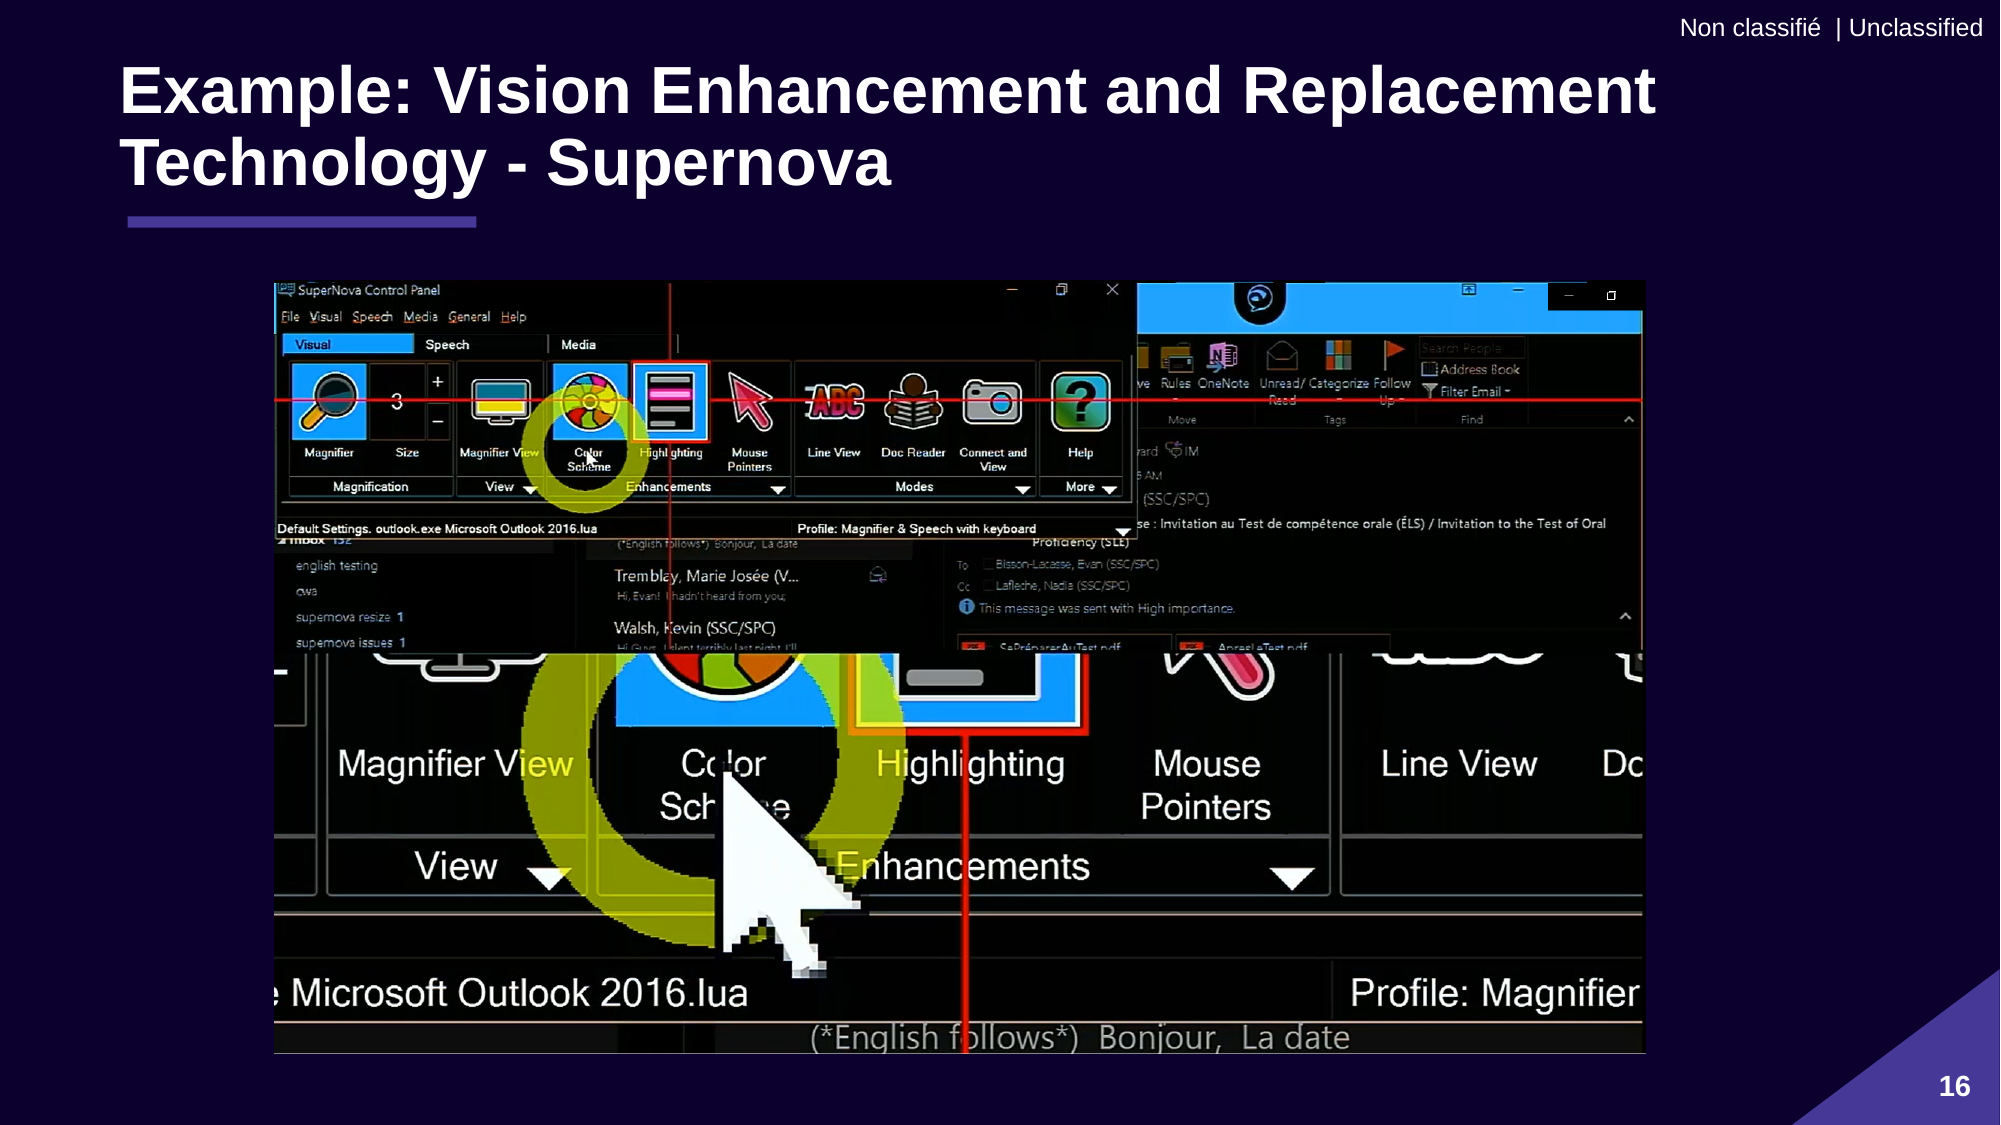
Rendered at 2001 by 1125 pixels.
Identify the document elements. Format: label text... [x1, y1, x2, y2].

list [273, 280, 1646, 1054]
title Example: Vision Enhancement and Replacement Technology - Supernova [104, 66, 1892, 208]
